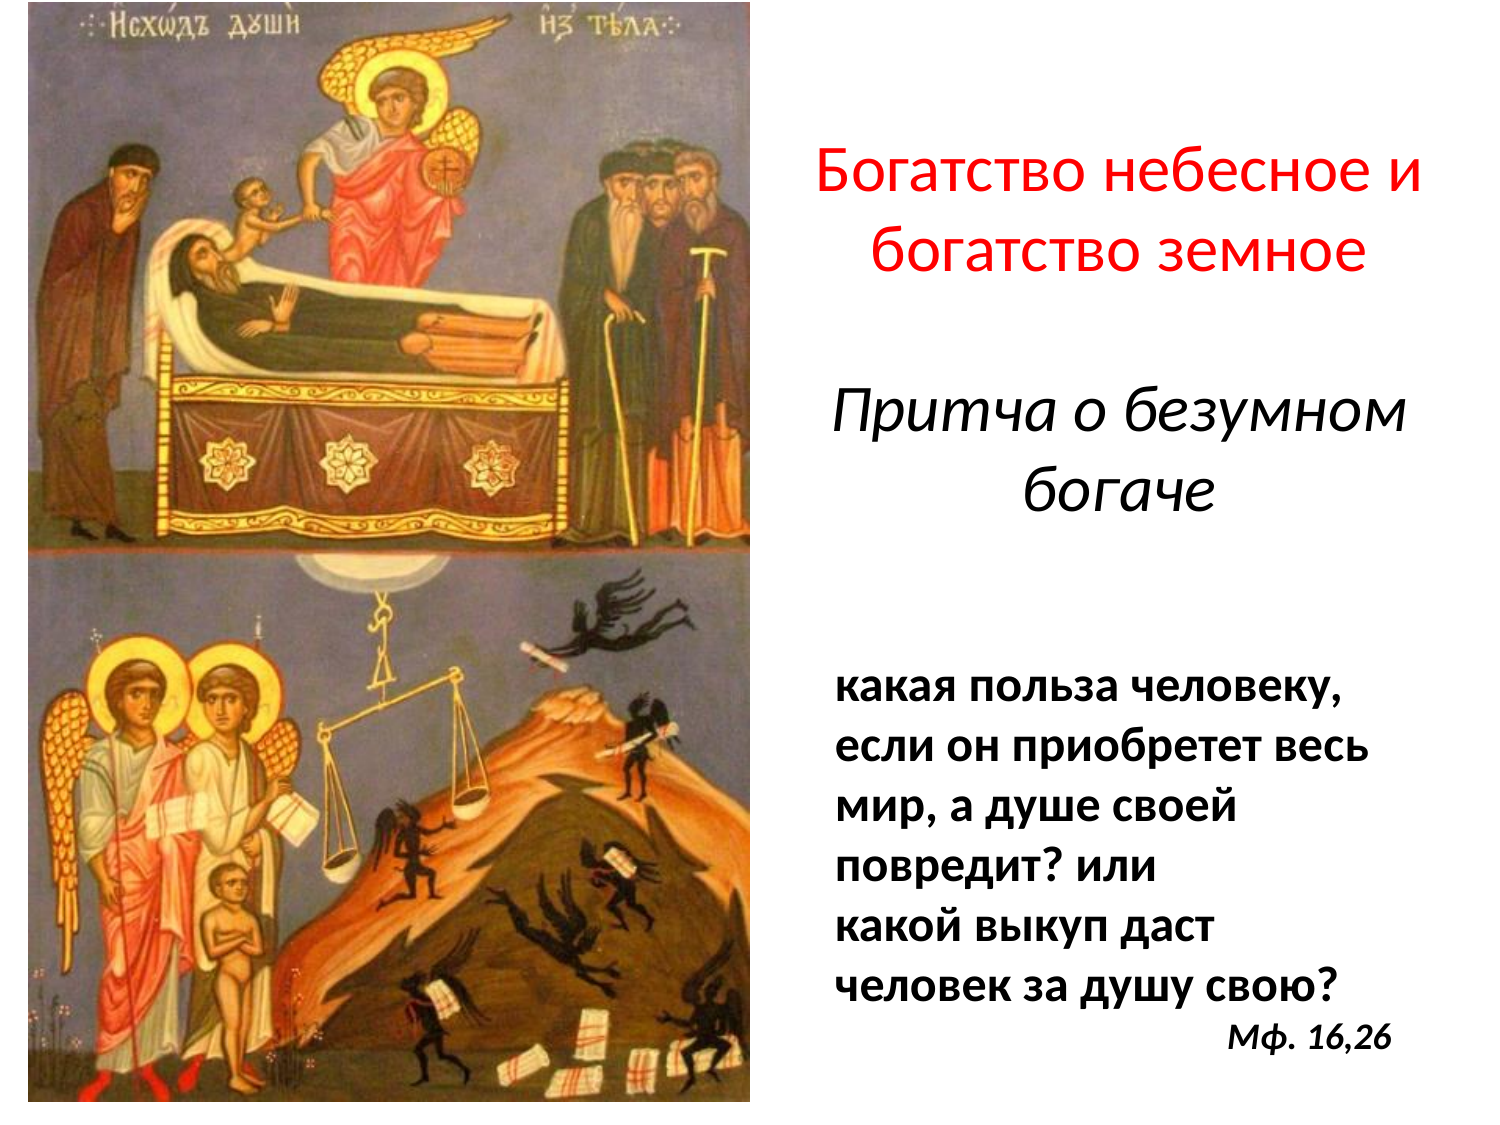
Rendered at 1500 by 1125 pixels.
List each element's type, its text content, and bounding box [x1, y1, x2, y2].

picture [28, 2, 751, 1102]
title [755, 45, 1425, 362]
text_box Богатство небесное и богатство земное Притча о безумном богаче [785, 117, 1454, 532]
text_box какая польза человеку, если он приобретет весь мир, а душе своей повредит? или какой выкуп даст человек за душу свою? Мф. 16,26 [820, 644, 1407, 1065]
